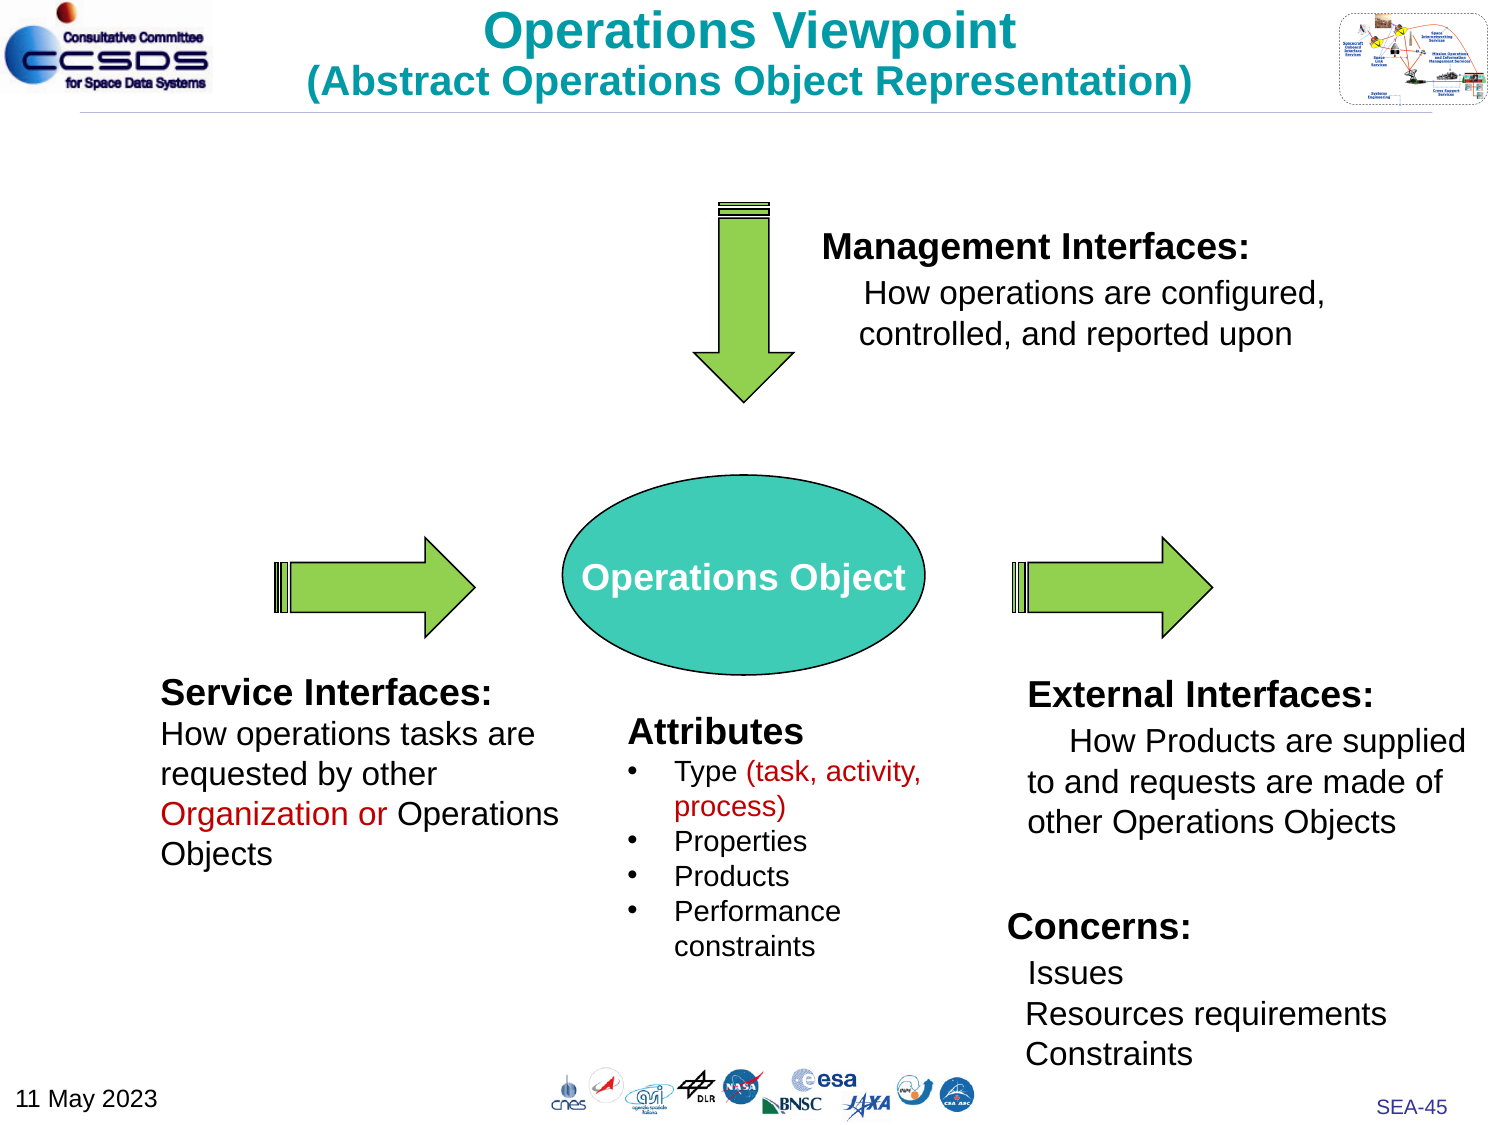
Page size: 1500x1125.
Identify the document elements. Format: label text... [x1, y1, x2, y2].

text_box [275, 562, 279, 613]
text_box [290, 537, 476, 638]
text_box Management Interfaces: How operations are configured, controlled, and reported upon [806, 214, 1342, 359]
text_box Operations Object [562, 474, 925, 676]
text_box Service Interfaces: How operations tasks are requested by other Organization or Operations Objects [145, 660, 588, 880]
text_box [1028, 537, 1213, 638]
text_box [718, 202, 769, 206]
text_box Concerns: Issues Resources requirements Constraints [992, 894, 1403, 1079]
text_box [1012, 562, 1016, 613]
text_box [1018, 562, 1025, 613]
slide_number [0, 1074, 313, 1125]
text_box [718, 208, 769, 216]
picture [549, 1064, 975, 1125]
text_box External Interfaces: How Products are supplied to and requests are made of other Operations Objects [1012, 662, 1483, 847]
text_box Attributes Type (task, activity, process) Properties Products Performance constraints [612, 699, 975, 970]
picture [1338, 12, 1488, 106]
text_box [281, 562, 288, 613]
text_box [693, 218, 794, 403]
text_box Operations Viewpoint (Abstract Operations Object Representation) [193, 0, 1307, 68]
picture [0, 0, 213, 94]
